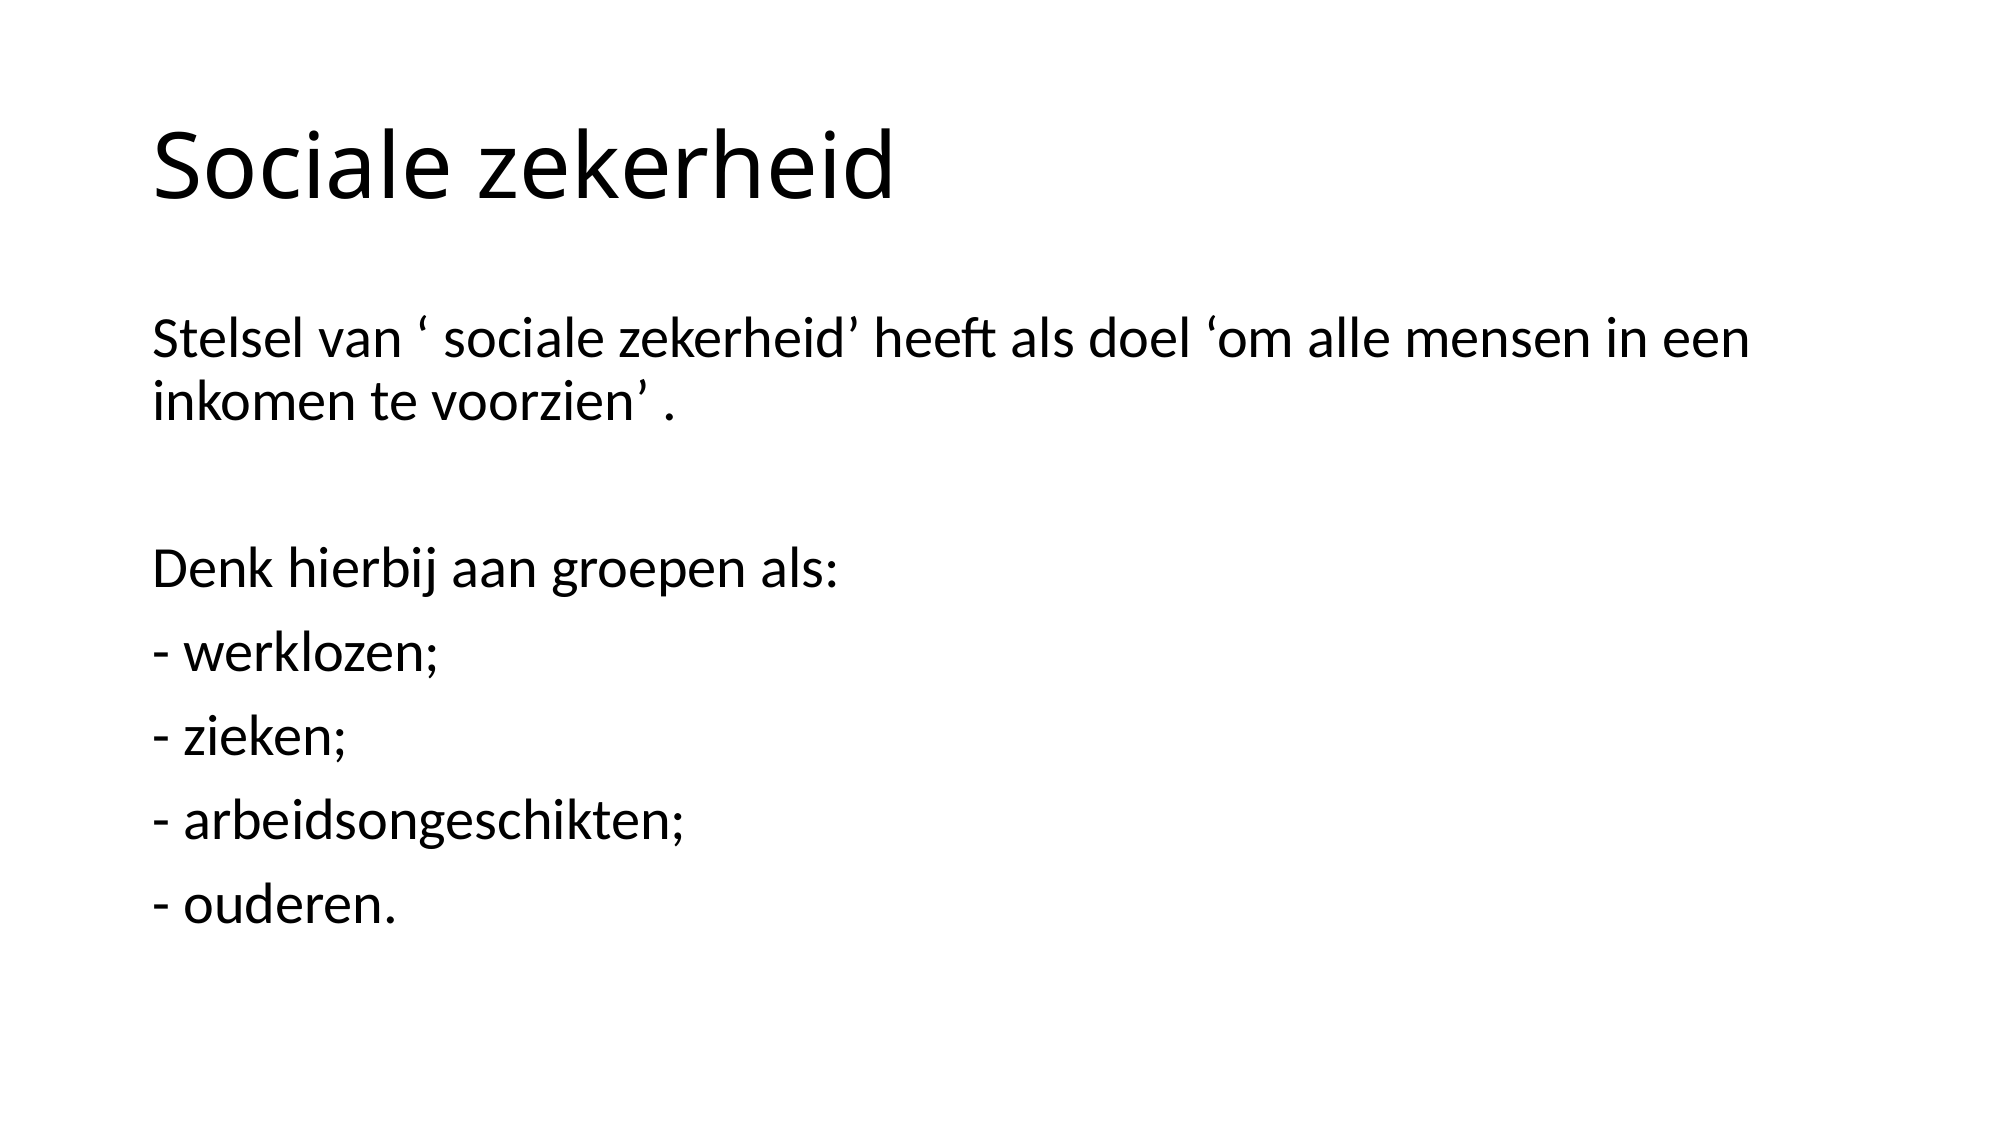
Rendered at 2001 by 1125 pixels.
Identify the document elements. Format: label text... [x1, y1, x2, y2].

title Sociale zekerheid [137, 59, 1863, 278]
list Stelsel van ‘ sociale zekerheid’ heeft als doel ‘om alle mensen in een inkomen te voorzien’ . Denk hierbij aan groepen als: - werklozen; - zieken; - arbeidsongeschikten; - ouderen. [137, 299, 1863, 1014]
